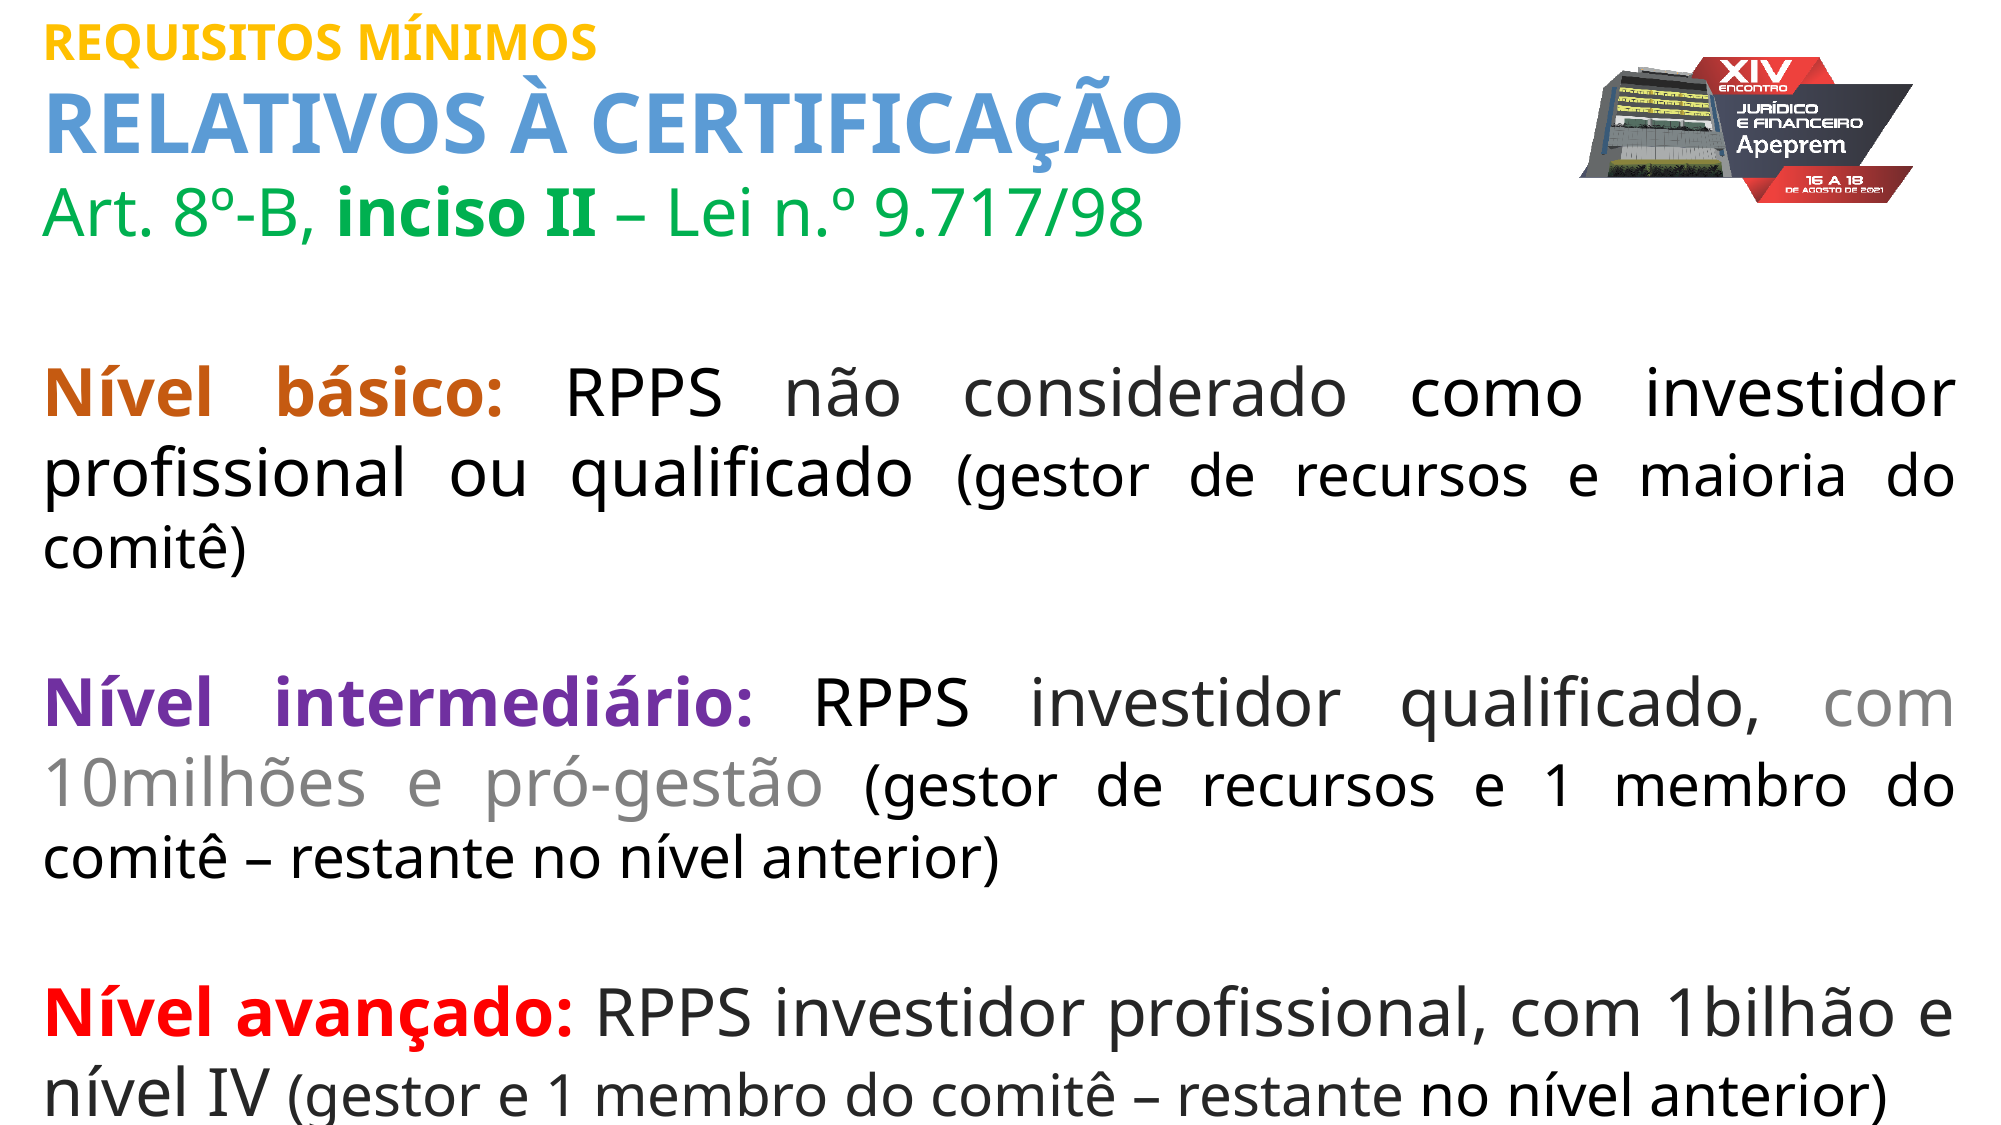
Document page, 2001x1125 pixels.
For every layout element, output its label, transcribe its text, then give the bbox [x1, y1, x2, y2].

picture [1579, 57, 1913, 204]
text_box REQUISITOS MÍNIMOS RELATIVOS À CERTIFICAÇÃO Art. 8º-B, inciso II – Lei n.º 9.717/98 Nível básico: RPPS não considerado como investidor profissional ou qualificado (gestor de recursos e maioria do comitê) Nível intermediário: RPPS investidor qualificado, com 10milhões e pró-gestão (gestor de recursos e 1 membro do comitê – restante no nível anterior) Nível avançado: RPPS investidor profissional, com 1bilhão e nível IV (gestor e 1 membro do comitê – restante no nível anterior) [28, 2, 1972, 1125]
